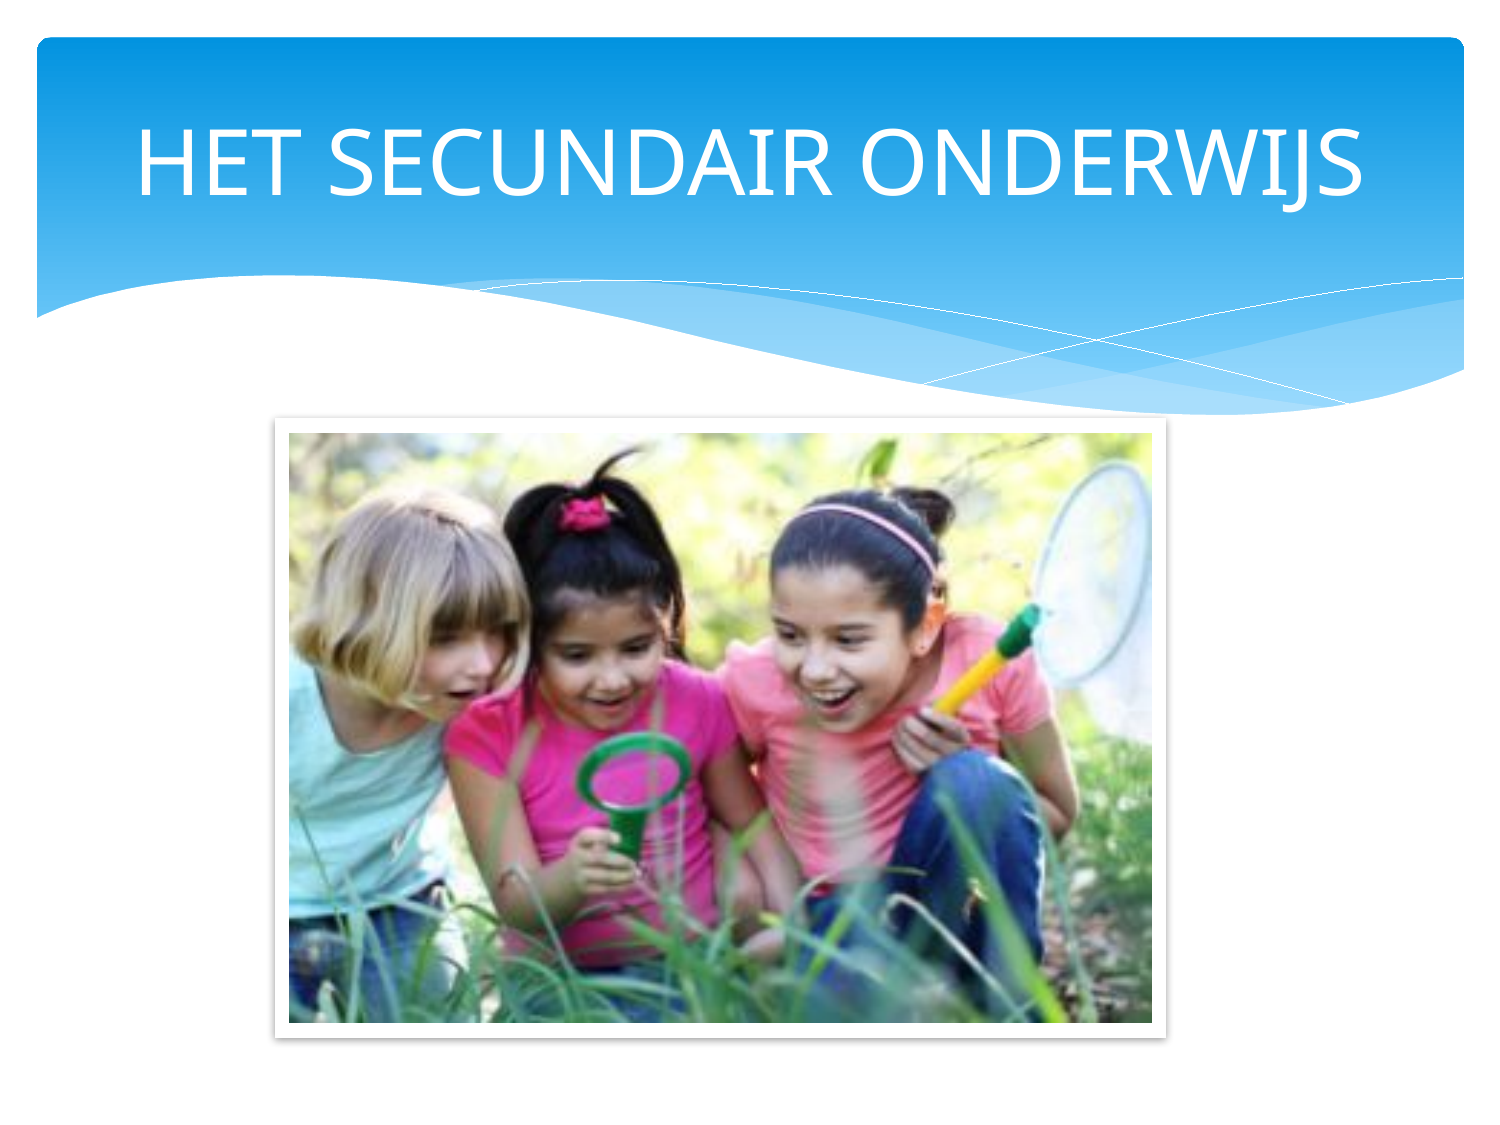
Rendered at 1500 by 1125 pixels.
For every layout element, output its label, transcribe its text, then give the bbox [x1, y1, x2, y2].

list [288, 432, 1152, 1024]
title HET SECUNDAIR ONDERWIJS [75, 55, 1425, 261]
